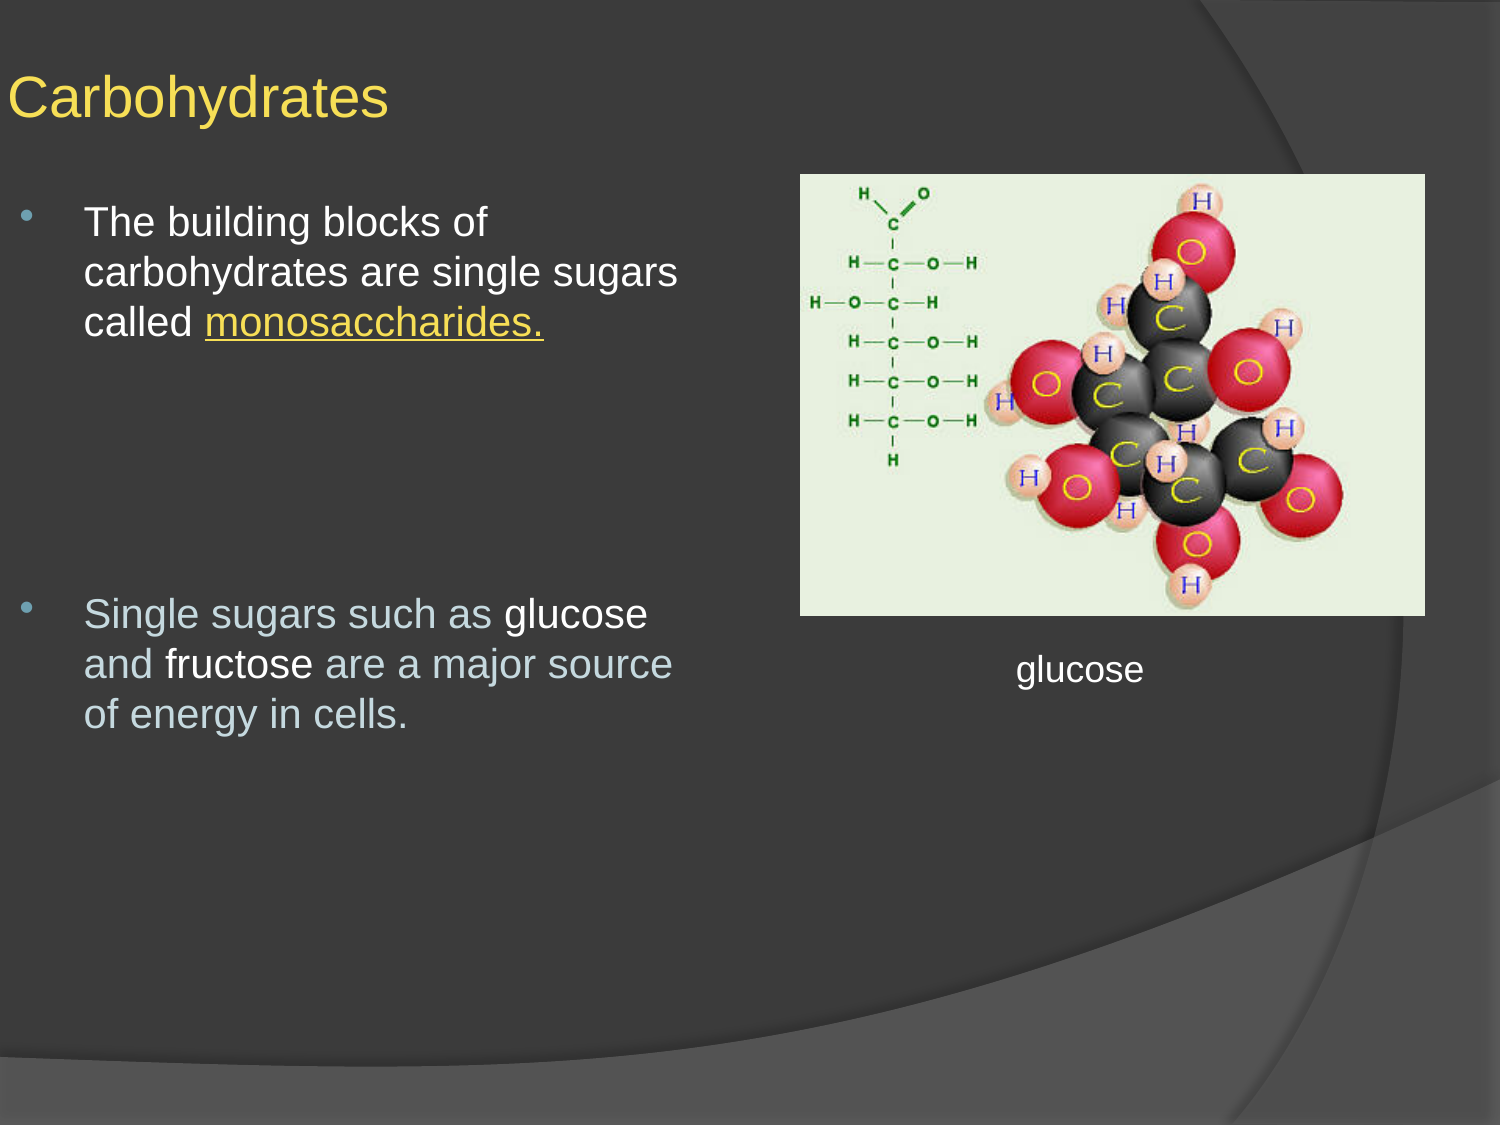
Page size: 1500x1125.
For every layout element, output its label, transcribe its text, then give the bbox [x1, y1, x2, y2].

title Carbohydrates [0, 0, 1226, 188]
list The building blocks of carbohydrates are single sugars called monosaccharides. Single sugars such as glucose and fructose are a major source of energy in cells. [0, 187, 726, 1125]
text_box glucose [1000, 637, 1160, 698]
picture [799, 174, 1426, 616]
